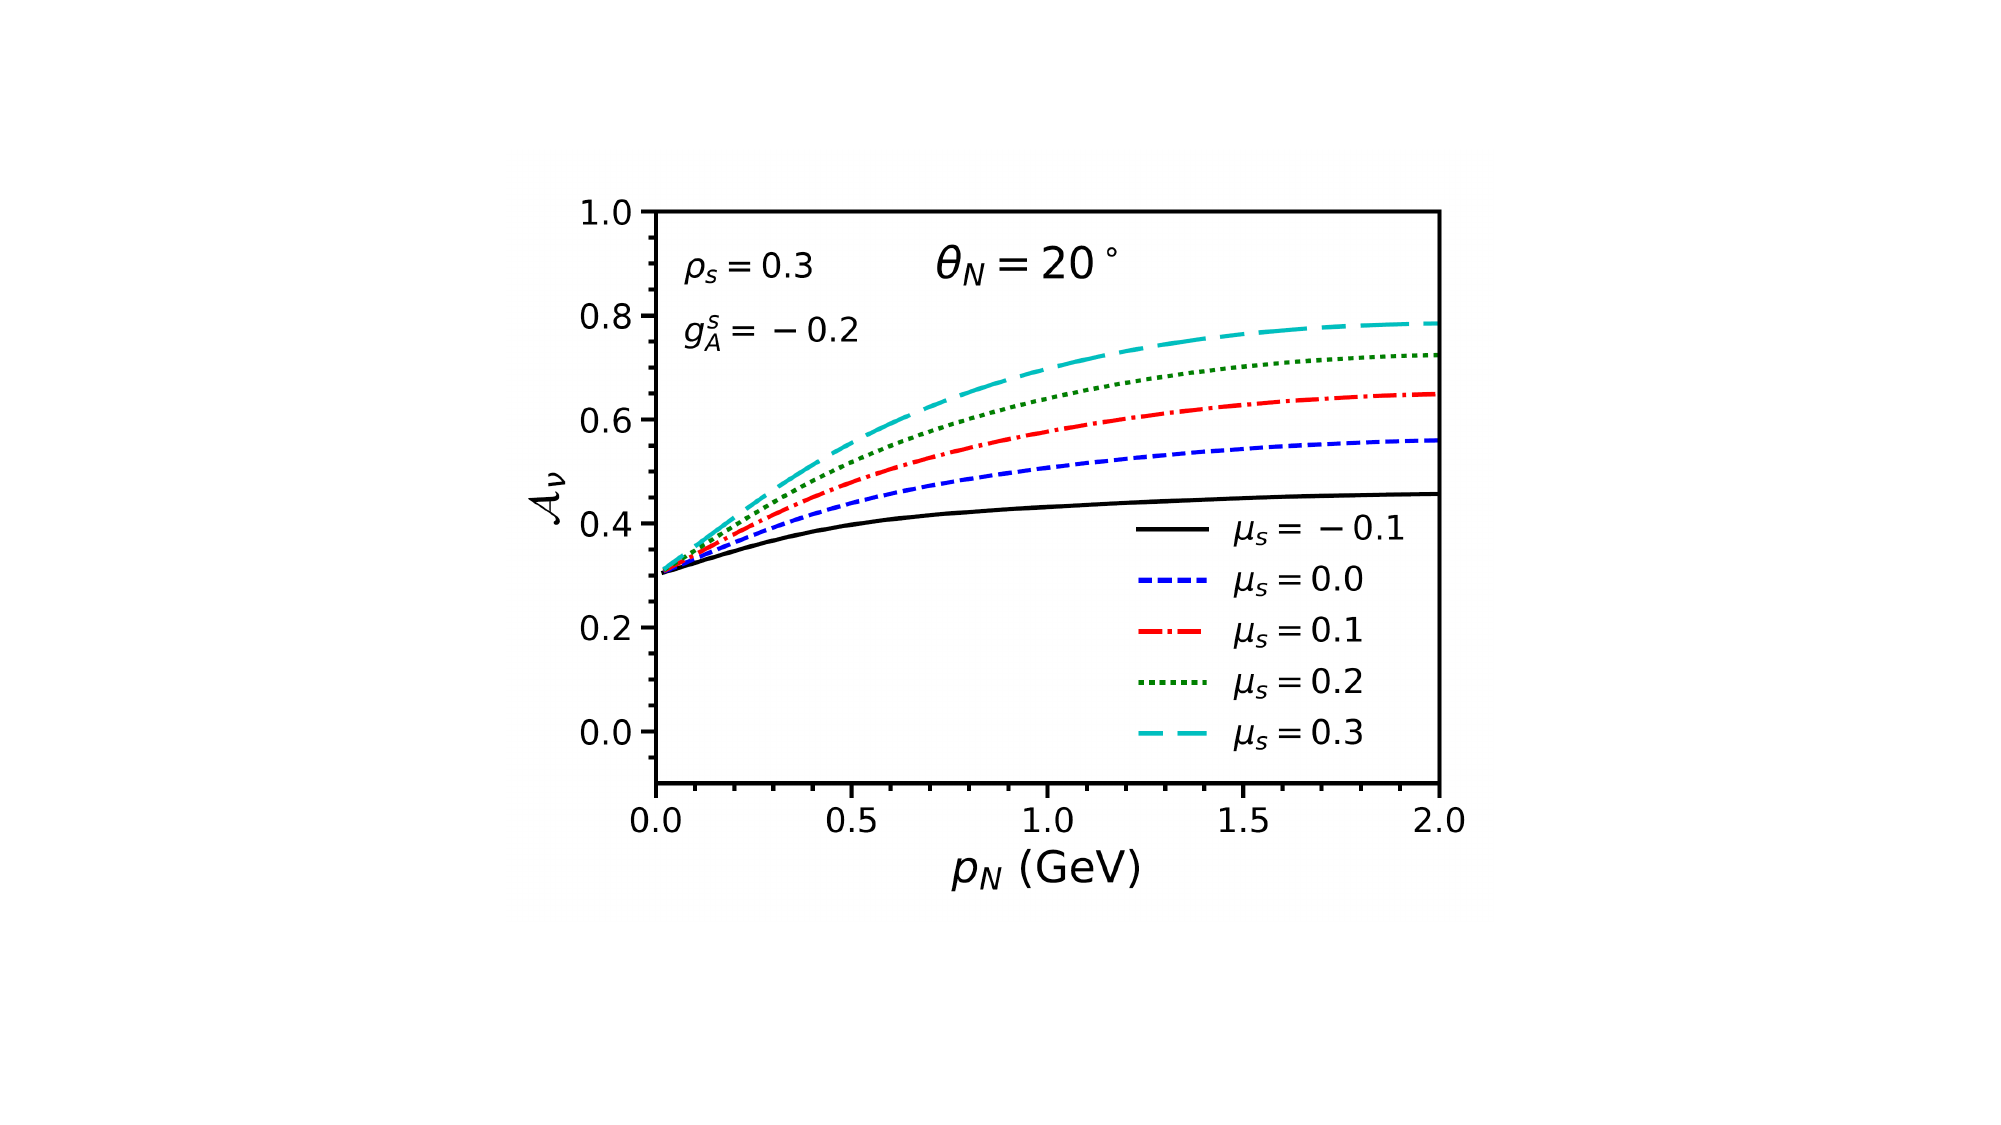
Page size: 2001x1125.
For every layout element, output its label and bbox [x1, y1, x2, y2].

picture [506, 149, 1494, 922]
